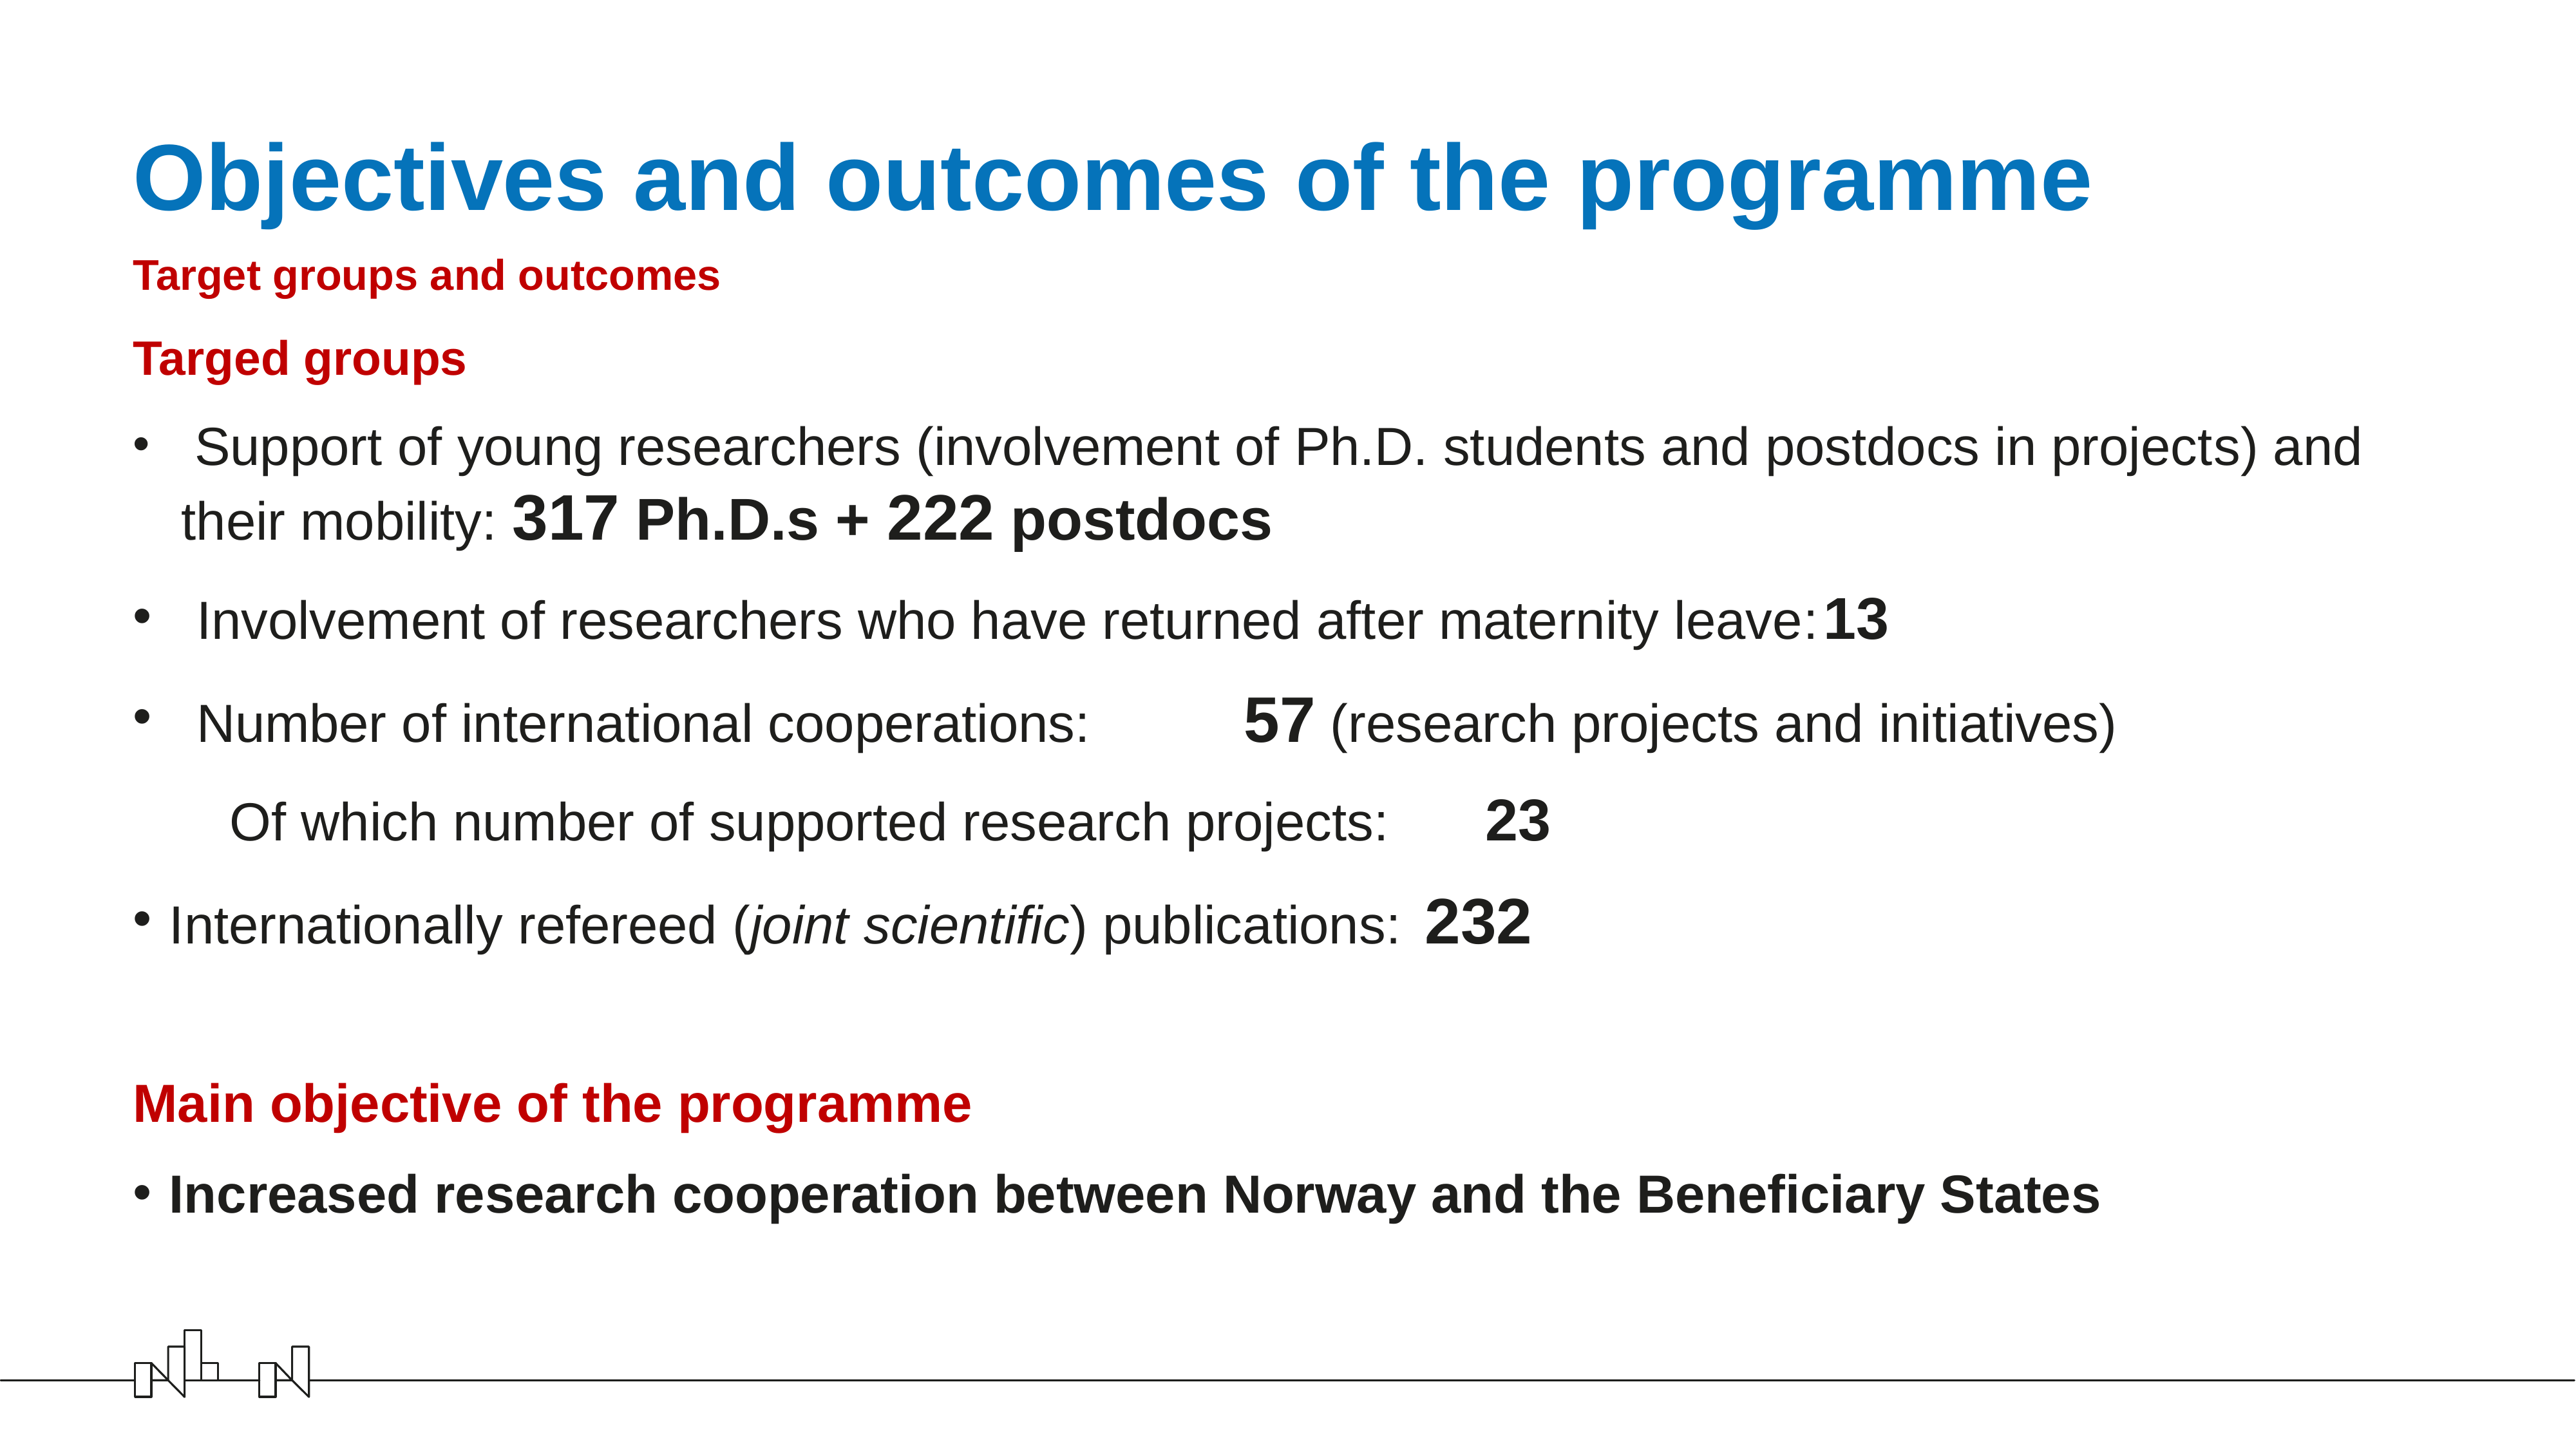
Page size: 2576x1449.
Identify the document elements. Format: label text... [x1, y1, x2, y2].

title Objectives and outcomes of the programme [133, 116, 2443, 230]
list Targed groups Support of young researchers (involvement of Ph.D. students and postdocs in projects) and their mobility: 317 Ph.D.s + 222 postdocs Involvement of researchers who have returned after maternity leave: 13 Number of international cooperations: 57 (research projects and initiatives) Of which number of supported research projects: 23 Internationally refereed (joint scientific) publications: 232 Main objective of the programme Increased research cooperation between Norway and the Beneficiary States [133, 327, 2443, 1365]
list Target groups and outcomes [133, 247, 2443, 327]
